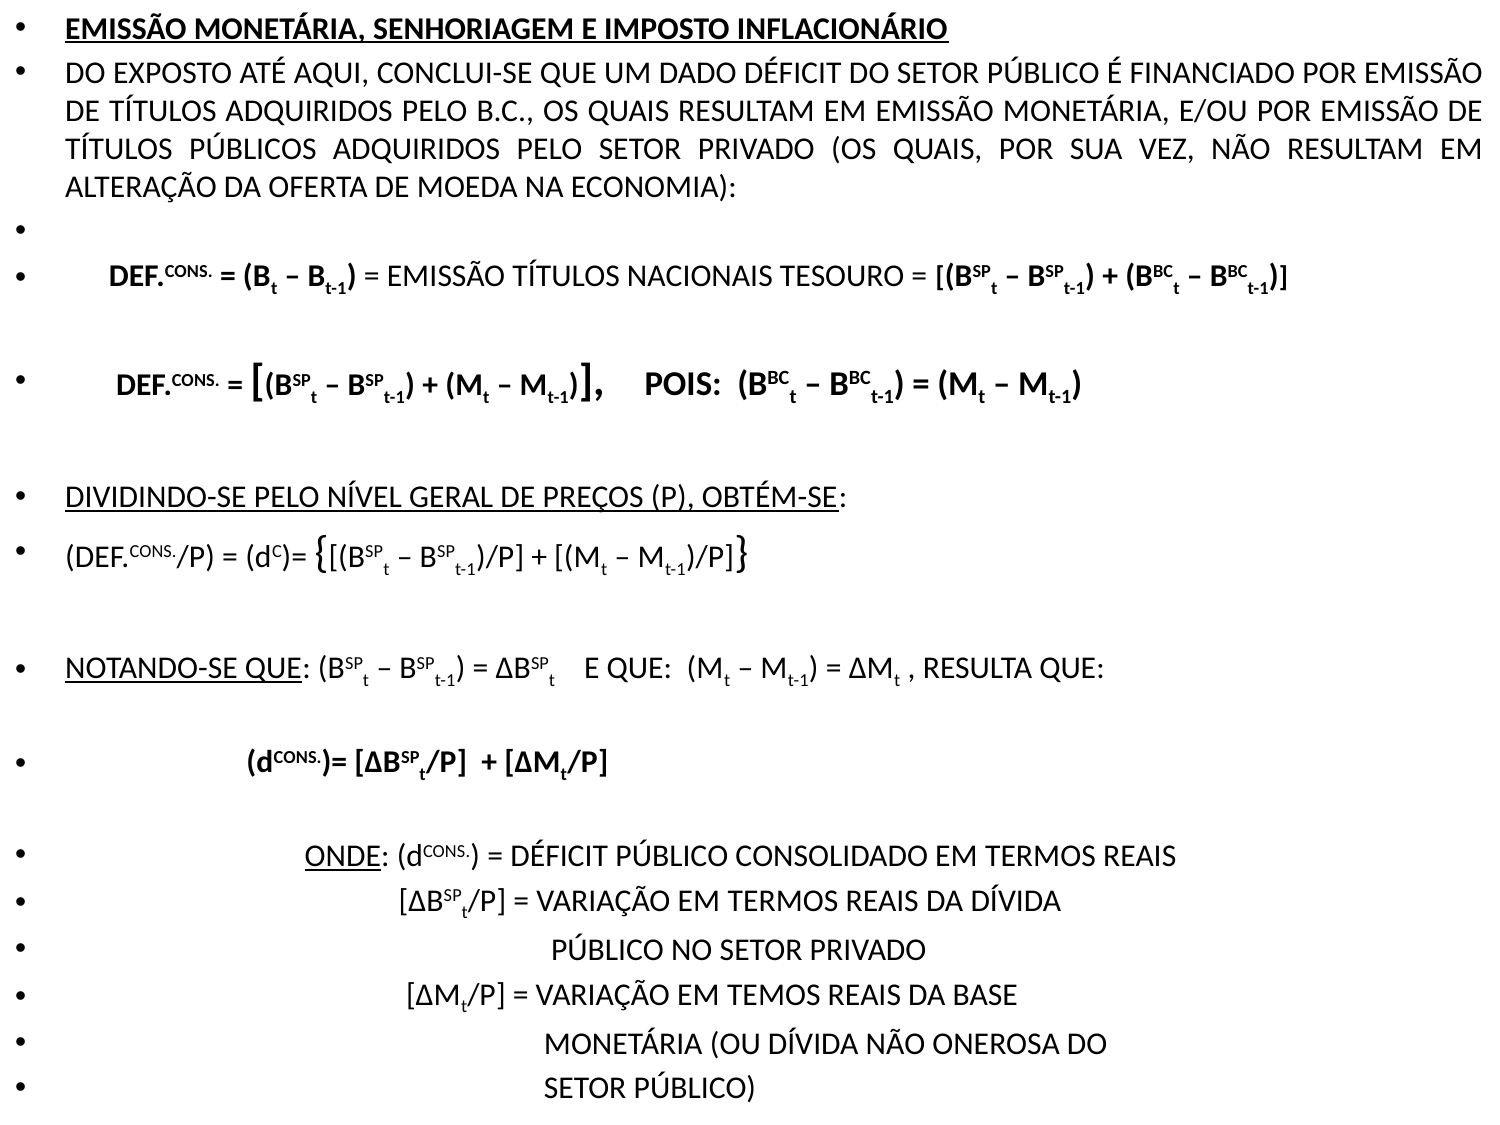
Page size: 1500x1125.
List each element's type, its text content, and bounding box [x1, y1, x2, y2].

list EMISSÃO MONETÁRIA, SENHORIAGEM E IMPOSTO INFLACIONÁRIO DO EXPOSTO ATÉ AQUI, CONCLUI-SE QUE UM DADO DÉFICIT DO SETOR PÚBLICO É FINANCIADO POR EMISSÃO DE TÍTULOS ADQUIRIDOS PELO B.C., OS QUAIS RESULTAM EM EMISSÃO MONETÁRIA, E/OU POR EMISSÃO DE TÍTULOS PÚBLICOS ADQUIRIDOS PELO SETOR PRIVADO (OS QUAIS, POR SUA VEZ, NÃO RESULTAM EM ALTERAÇÃO DA OFERTA DE MOEDA NA ECONOMIA): DEF.CONS. = (Bt – Bt-1) = EMISSÃO TÍTULOS NACIONAIS TESOURO = [(BSPt – BSPt-1) + (BBCt – BBCt-1)] DEF.CONS. = [(BSPt – BSPt-1) + (Mt – Mt-1)], POIS: (BBCt – BBCt-1) = (Mt – Mt-1) DIVIDINDO-SE PELO NÍVEL GERAL DE PREÇOS (P), OBTÉM-SE: (DEF.CONS./P) = (dC)= {[(BSPt – BSPt-1)/P] + [(Mt – Mt-1)/P]} NOTANDO-SE QUE: (BSPt – BSPt-1) = ∆BSPt E QUE: (Mt – Mt-1) = ∆Mt , RESULTA QUE: (dCONS.)= [∆BSPt/P] + [∆Mt/P] ONDE: (dCONS.) = DÉFICIT PÚBLICO CONSOLIDADO EM TERMOS REAIS [∆BSPt/P] = VARIAÇÃO EM TERMOS REAIS DA DÍVIDA PÚBLICO NO SETOR PRIVADO [∆Mt/P] = VARIAÇÃO EM TEMOS REAIS DA BASE MONETÁRIA (OU DÍVIDA NÃO ONEROSA DO SETOR PÚBLICO) [0, 0, 1500, 1125]
